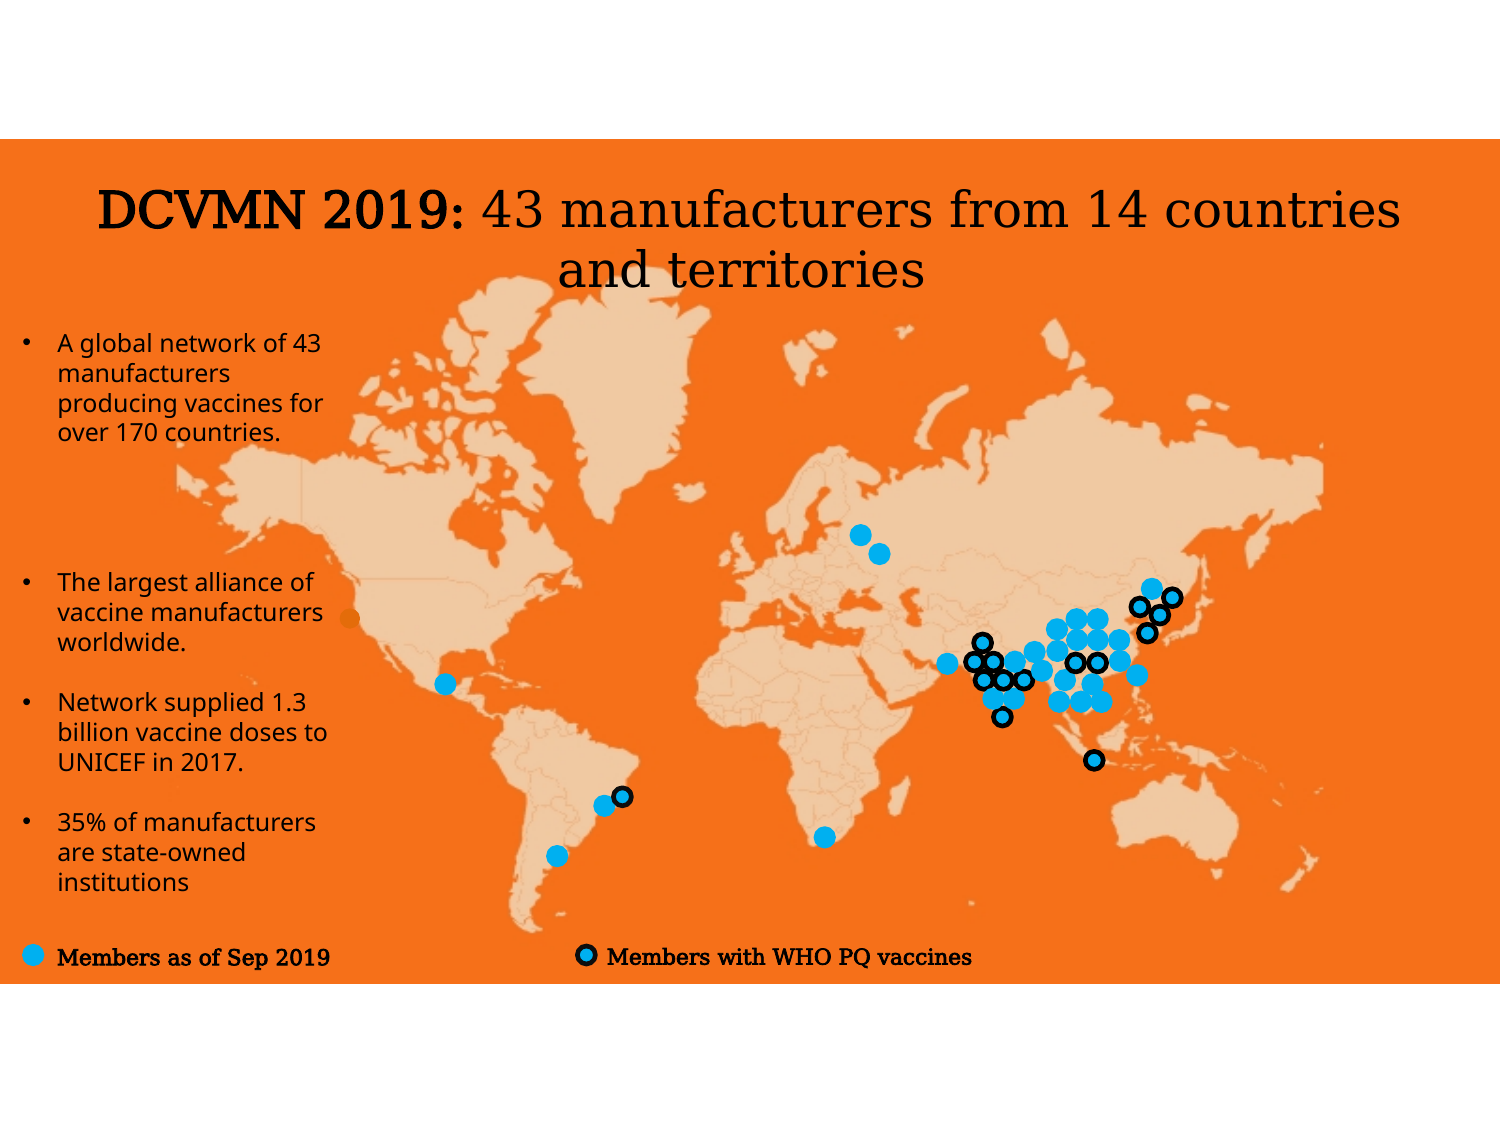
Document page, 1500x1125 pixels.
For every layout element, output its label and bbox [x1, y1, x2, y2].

picture [0, 139, 1500, 985]
